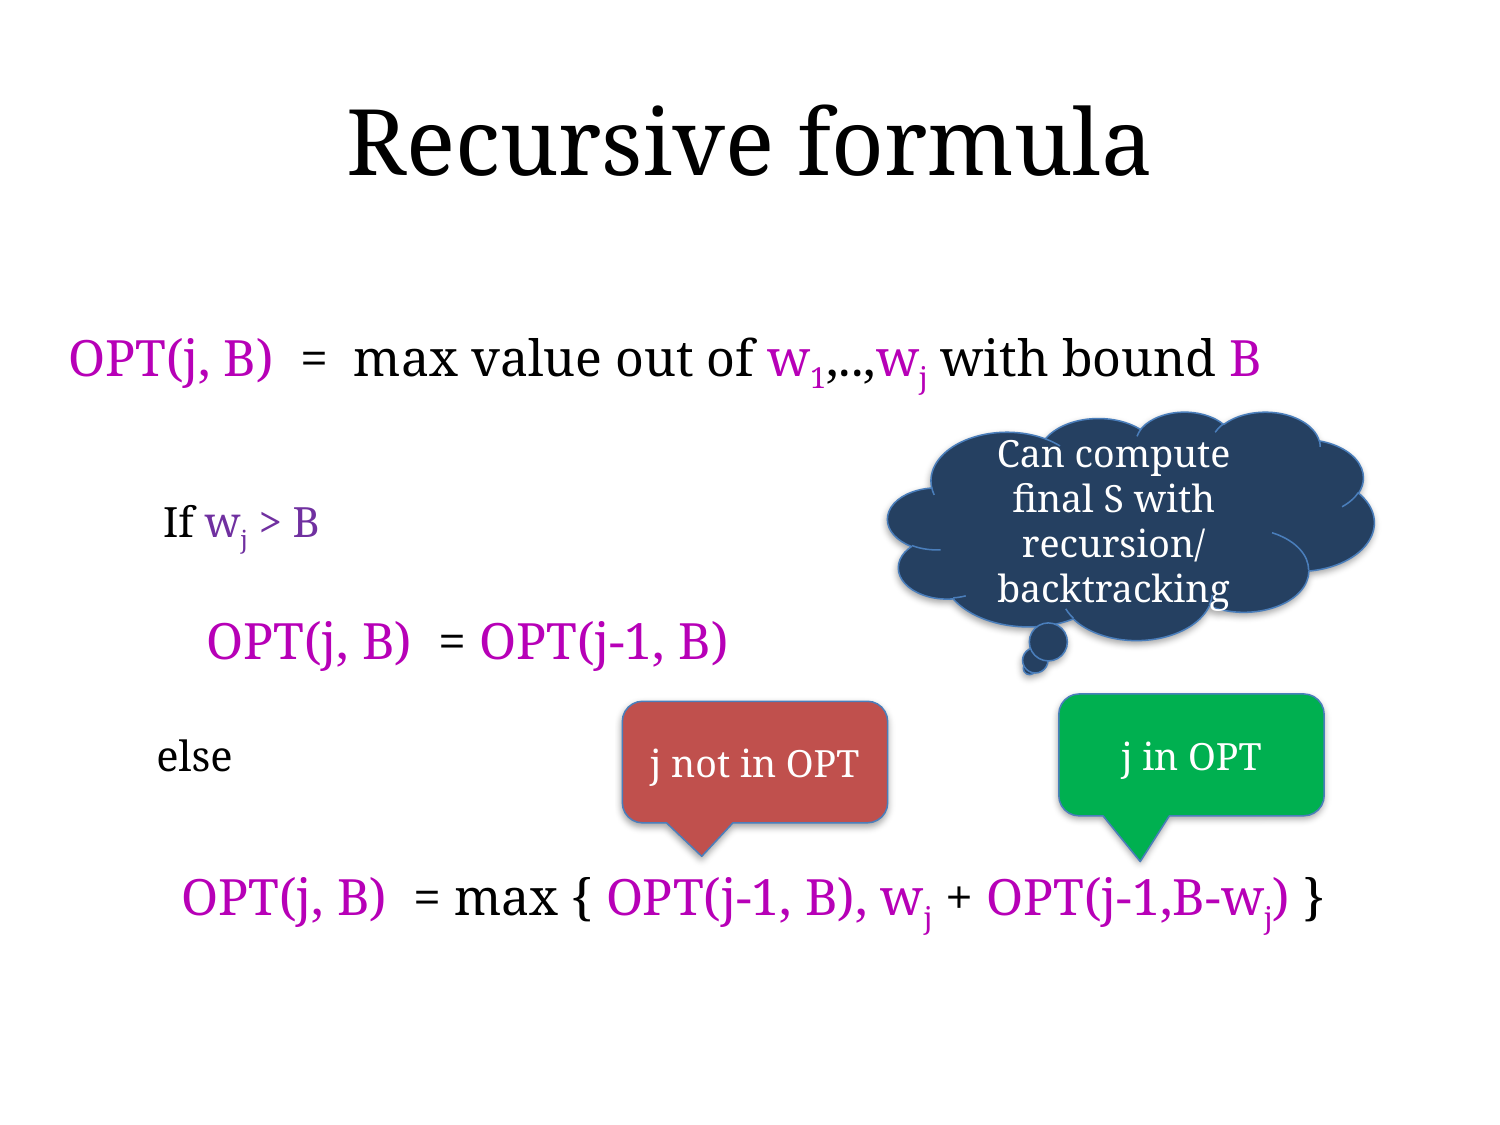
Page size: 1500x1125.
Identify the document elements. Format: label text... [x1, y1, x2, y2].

text_box OPT(j, B) = max { OPT(j-1, B), wj + OPT(j-1,B-wj) } [166, 858, 1366, 942]
text_box If wj > B [148, 488, 335, 561]
title Recursive formula [75, 45, 1425, 233]
text_box OPT(j, B) = OPT(j-1, B) [191, 601, 770, 677]
text_box Can compute final S with recursion/ backtracking [886, 411, 1376, 676]
text_box j not in OPT [621, 700, 889, 858]
text_box j in OPT [1058, 693, 1325, 863]
text_box OPT(j, B) = max value out of w1,..,wj with bound B [55, 318, 1276, 402]
text_box else [141, 722, 248, 787]
